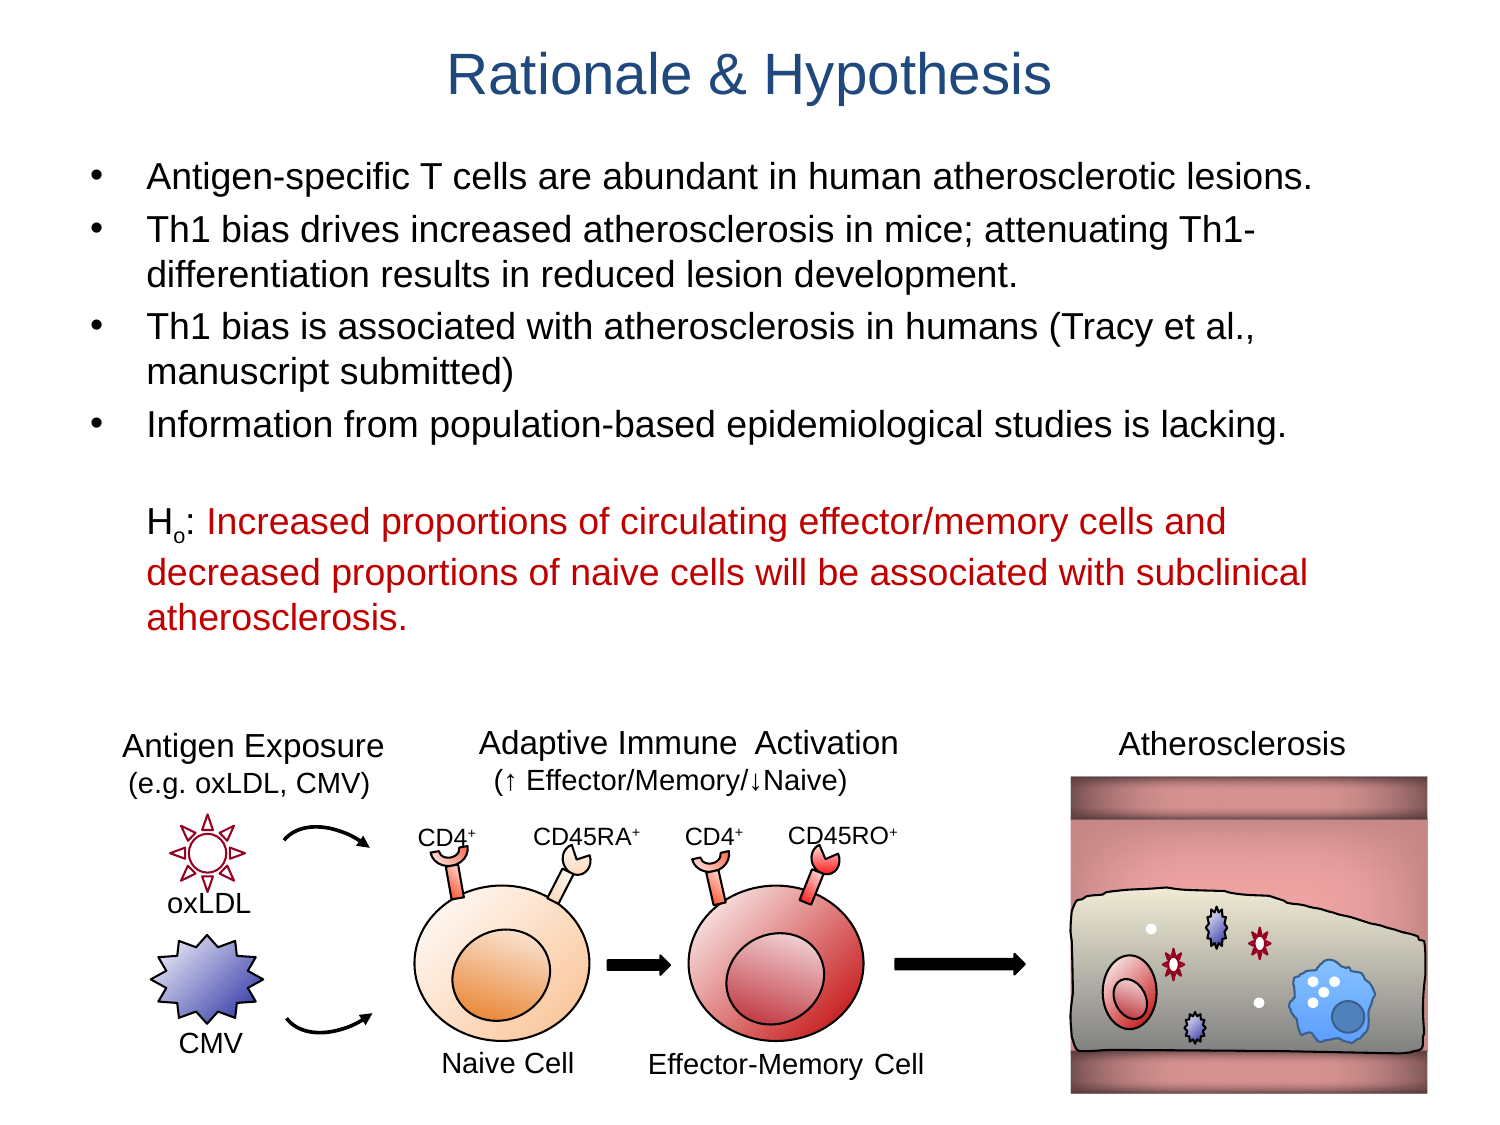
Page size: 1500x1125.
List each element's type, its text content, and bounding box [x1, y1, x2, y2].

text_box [95, 712, 1428, 1094]
list Antigen-specific T cells are abundant in human atherosclerotic lesions. Th1 bias drives increased atherosclerosis in mice; attenuating Th1-differentiation results in reduced lesion development. Th1 bias is associated with atherosclerosis in humans (Tracy et al., manuscript submitted) Information from population-based epidemiological studies is lacking. Ho: Increased proportions of circulating effector/memory cells and decreased proportions of naive cells will be associated with subclinical atherosclerosis. [75, 144, 1425, 888]
title Rationale & Hypothesis [0, 4, 1500, 138]
